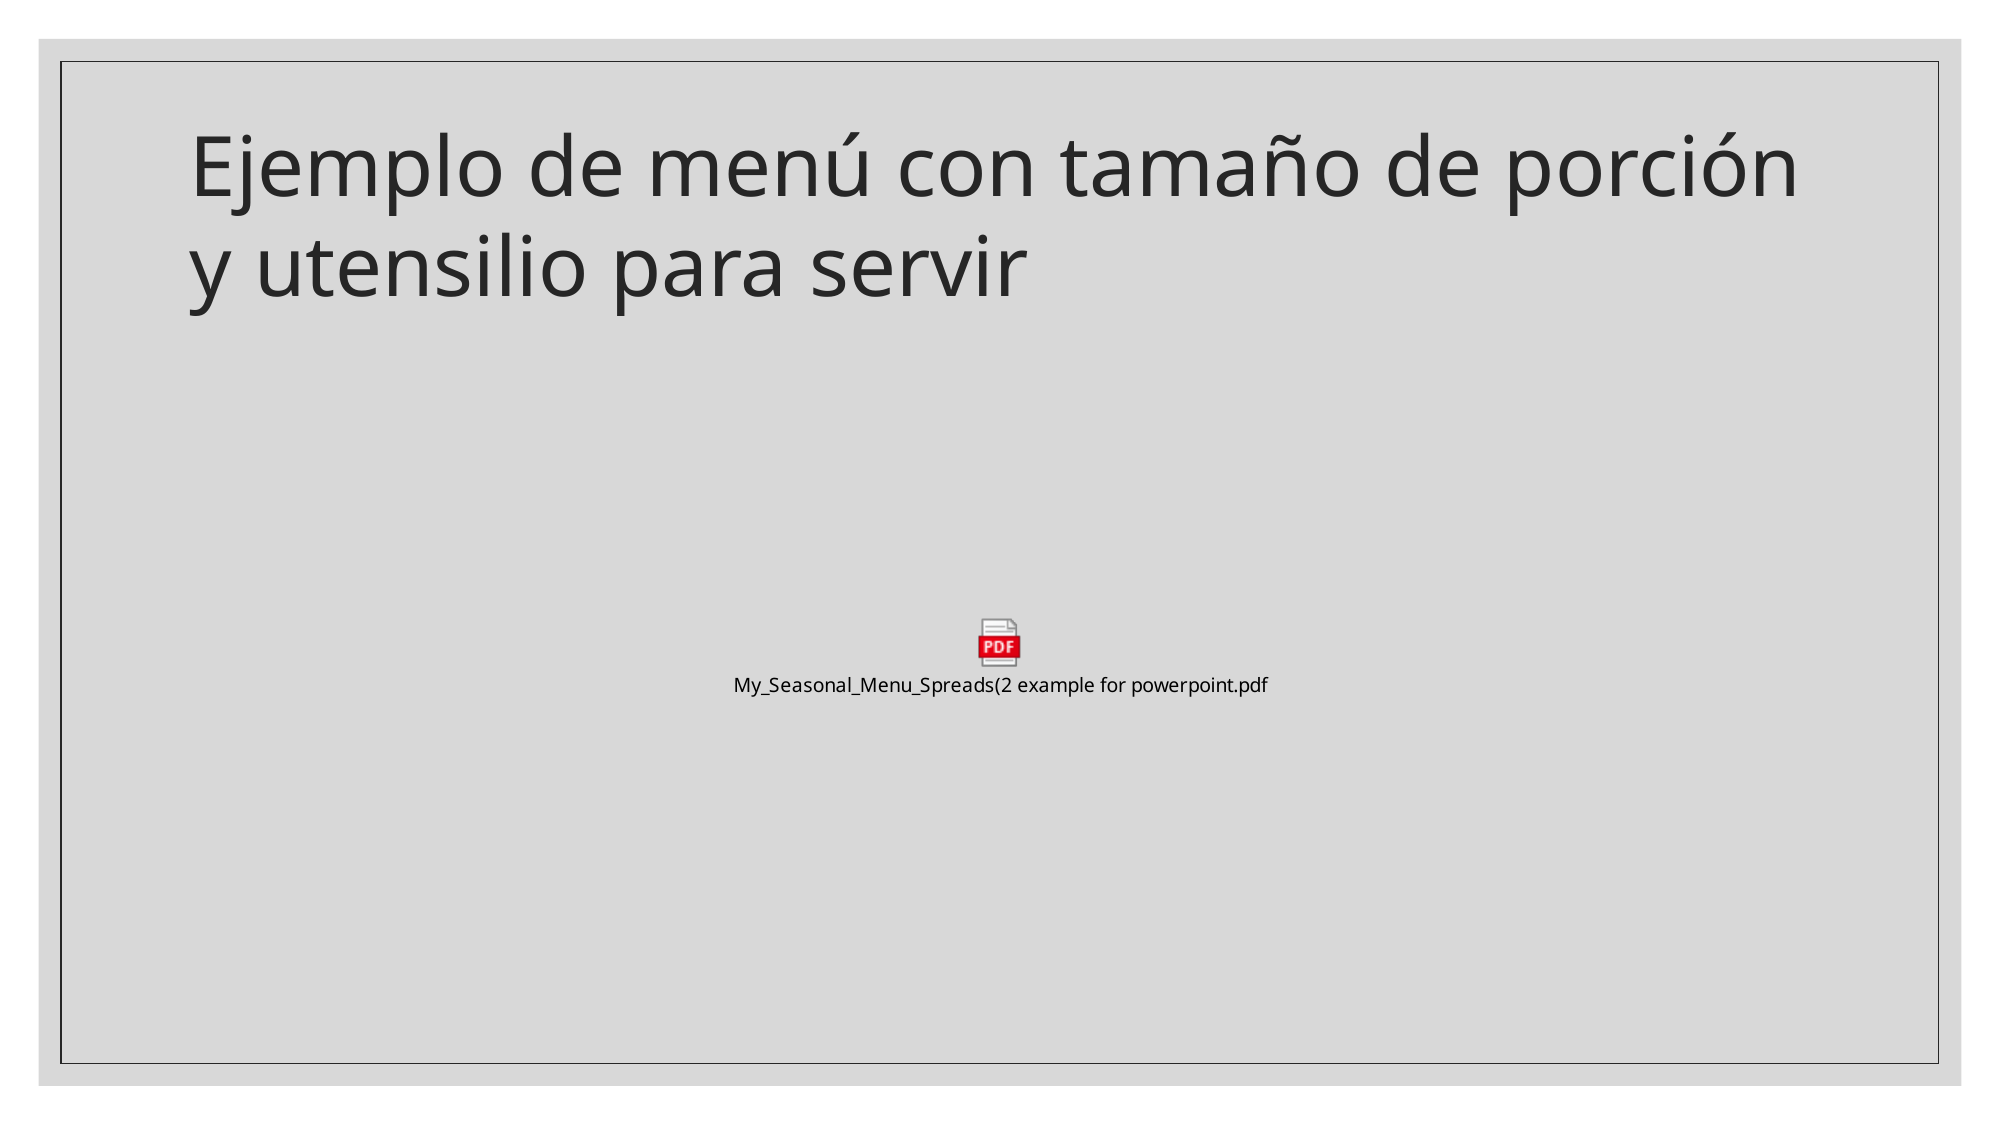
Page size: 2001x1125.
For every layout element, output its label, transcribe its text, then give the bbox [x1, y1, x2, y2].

title Ejemplo de menú con tamaño de porción y utensilio para servir [174, 105, 1825, 331]
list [683, 616, 1317, 705]
